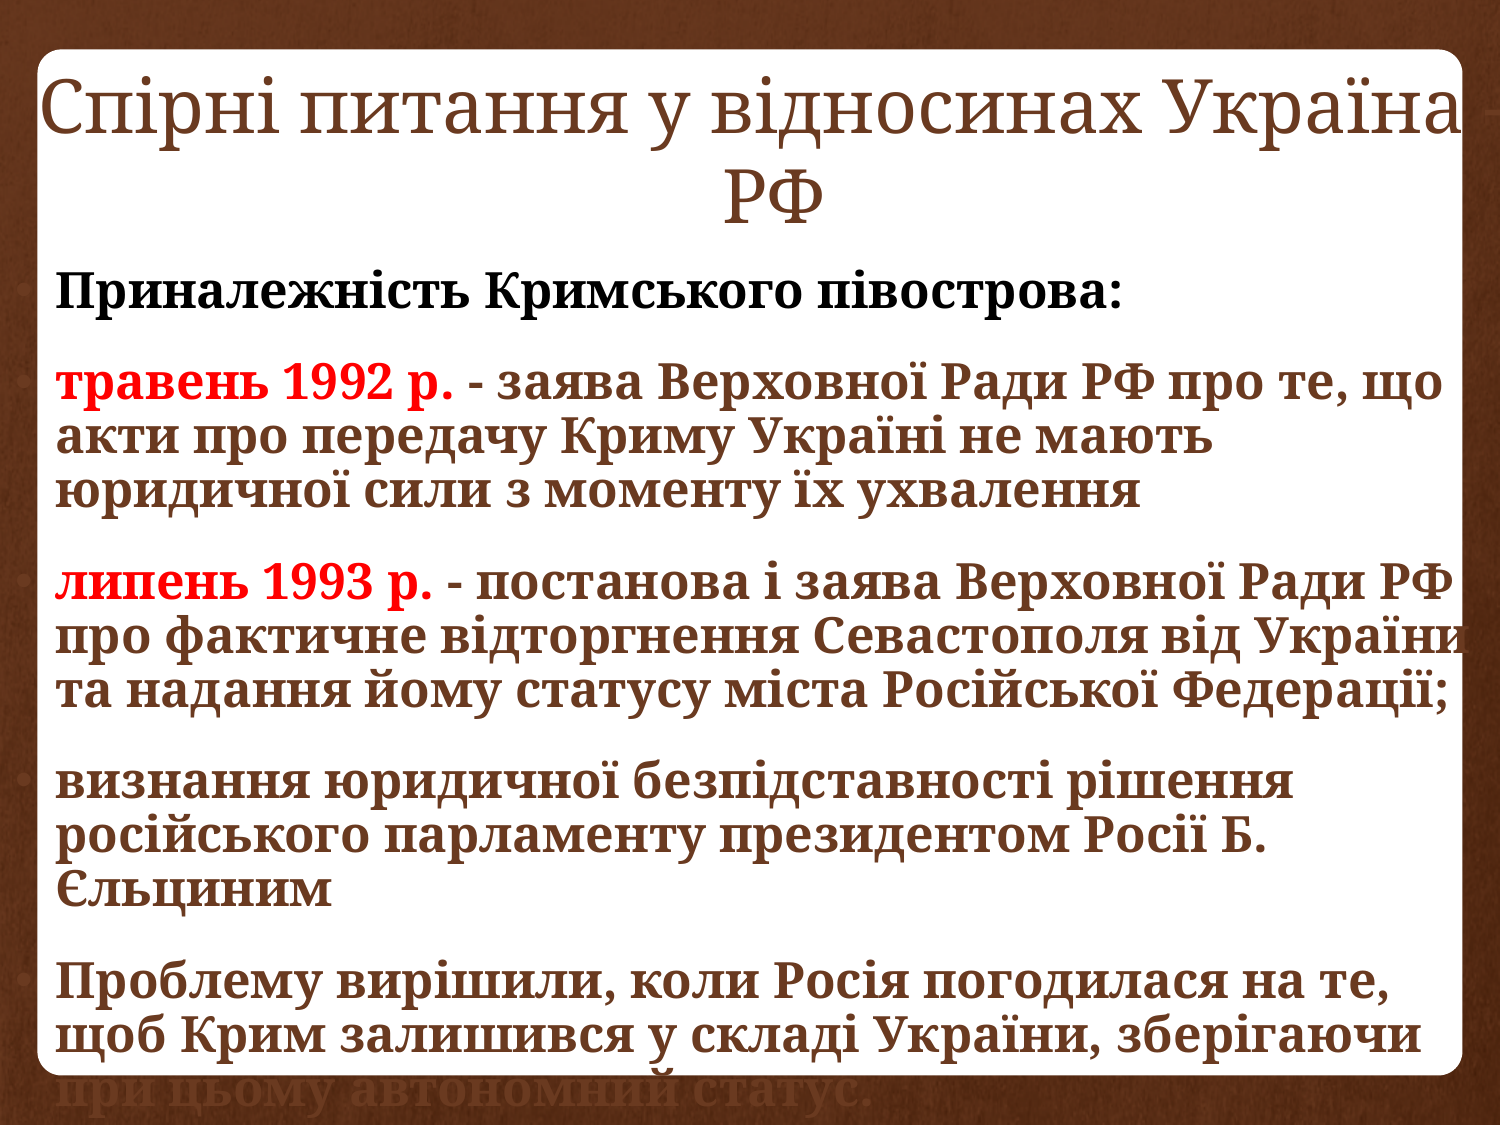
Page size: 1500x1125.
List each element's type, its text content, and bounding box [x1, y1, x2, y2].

list Приналежність Кримського півострова: травень 1992 р. - заява Верховної Ради РФ про те, що акти про передачу Криму Україні не мають юридичної сили з моменту їх ухвалення липень 1993 р. - постанова і заява Верховної Ради РФ про фактичне відторгнення Севастополя від України та надання йому статусу міста Російської Федерації; визнання юридичної безпідставності рішення російського парламенту президентом Росії Б. Єльциним Проблему вирішили, коли Росія погодилася на те, щоб Крим залишився у складі України, зберігаючи при цьому автономний статус. [0, 257, 1500, 1125]
title Спірні питання у відносинах Україна - РФ [0, 40, 1500, 247]
